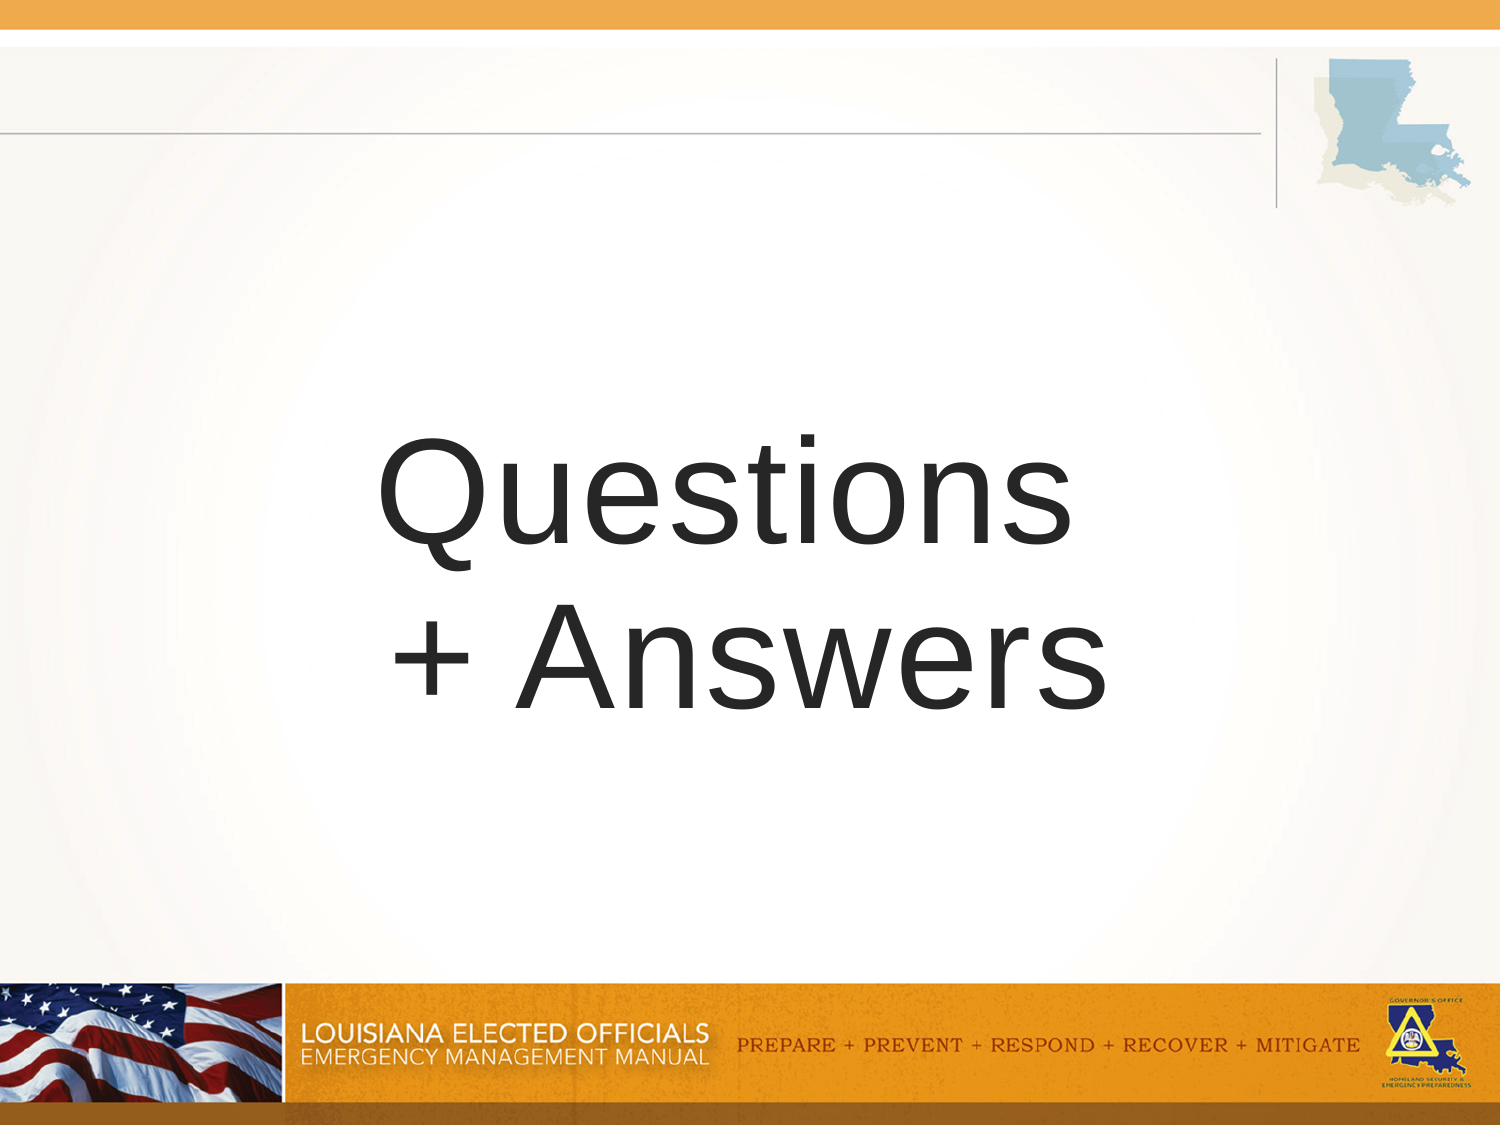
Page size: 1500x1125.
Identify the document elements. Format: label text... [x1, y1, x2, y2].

picture [0, 639, 1500, 1125]
title Questions + Answers [0, 508, 1500, 639]
picture [0, 0, 1500, 508]
